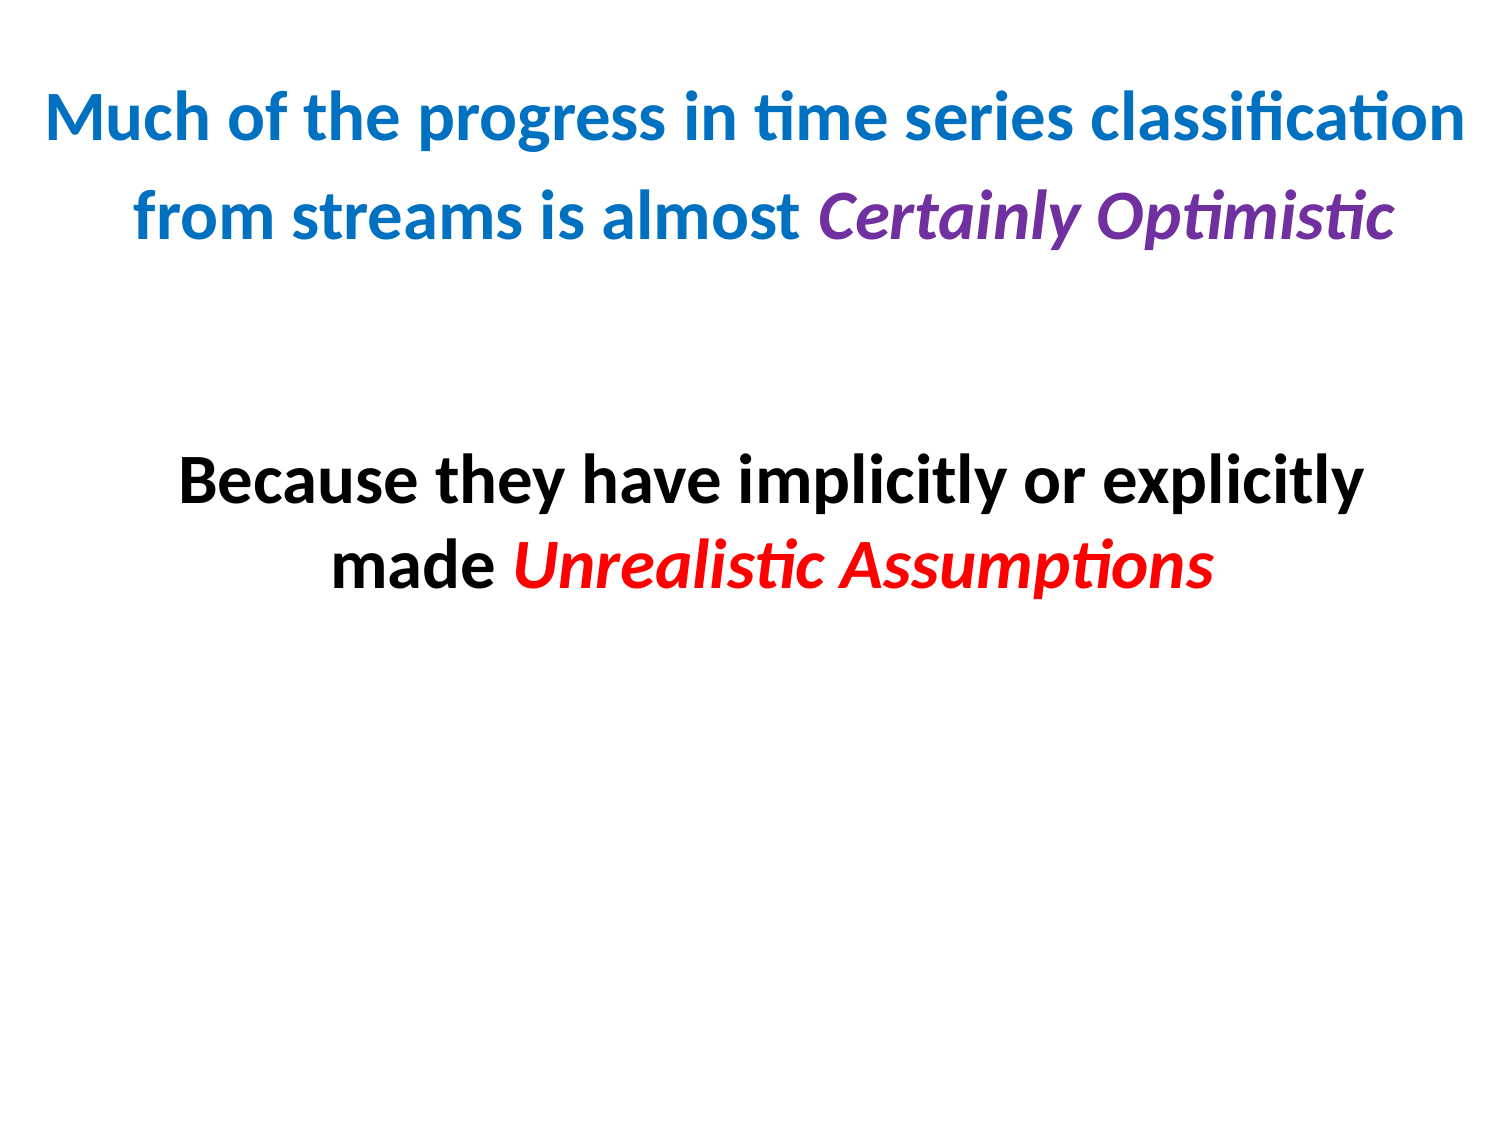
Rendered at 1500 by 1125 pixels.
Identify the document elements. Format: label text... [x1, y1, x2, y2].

text_box Because they have implicitly or explicitly made Unrealistic Assumptions [87, 424, 1458, 610]
list Much of the progress in time series classification from streams is almost Certainly Optimistic [0, 62, 1500, 300]
